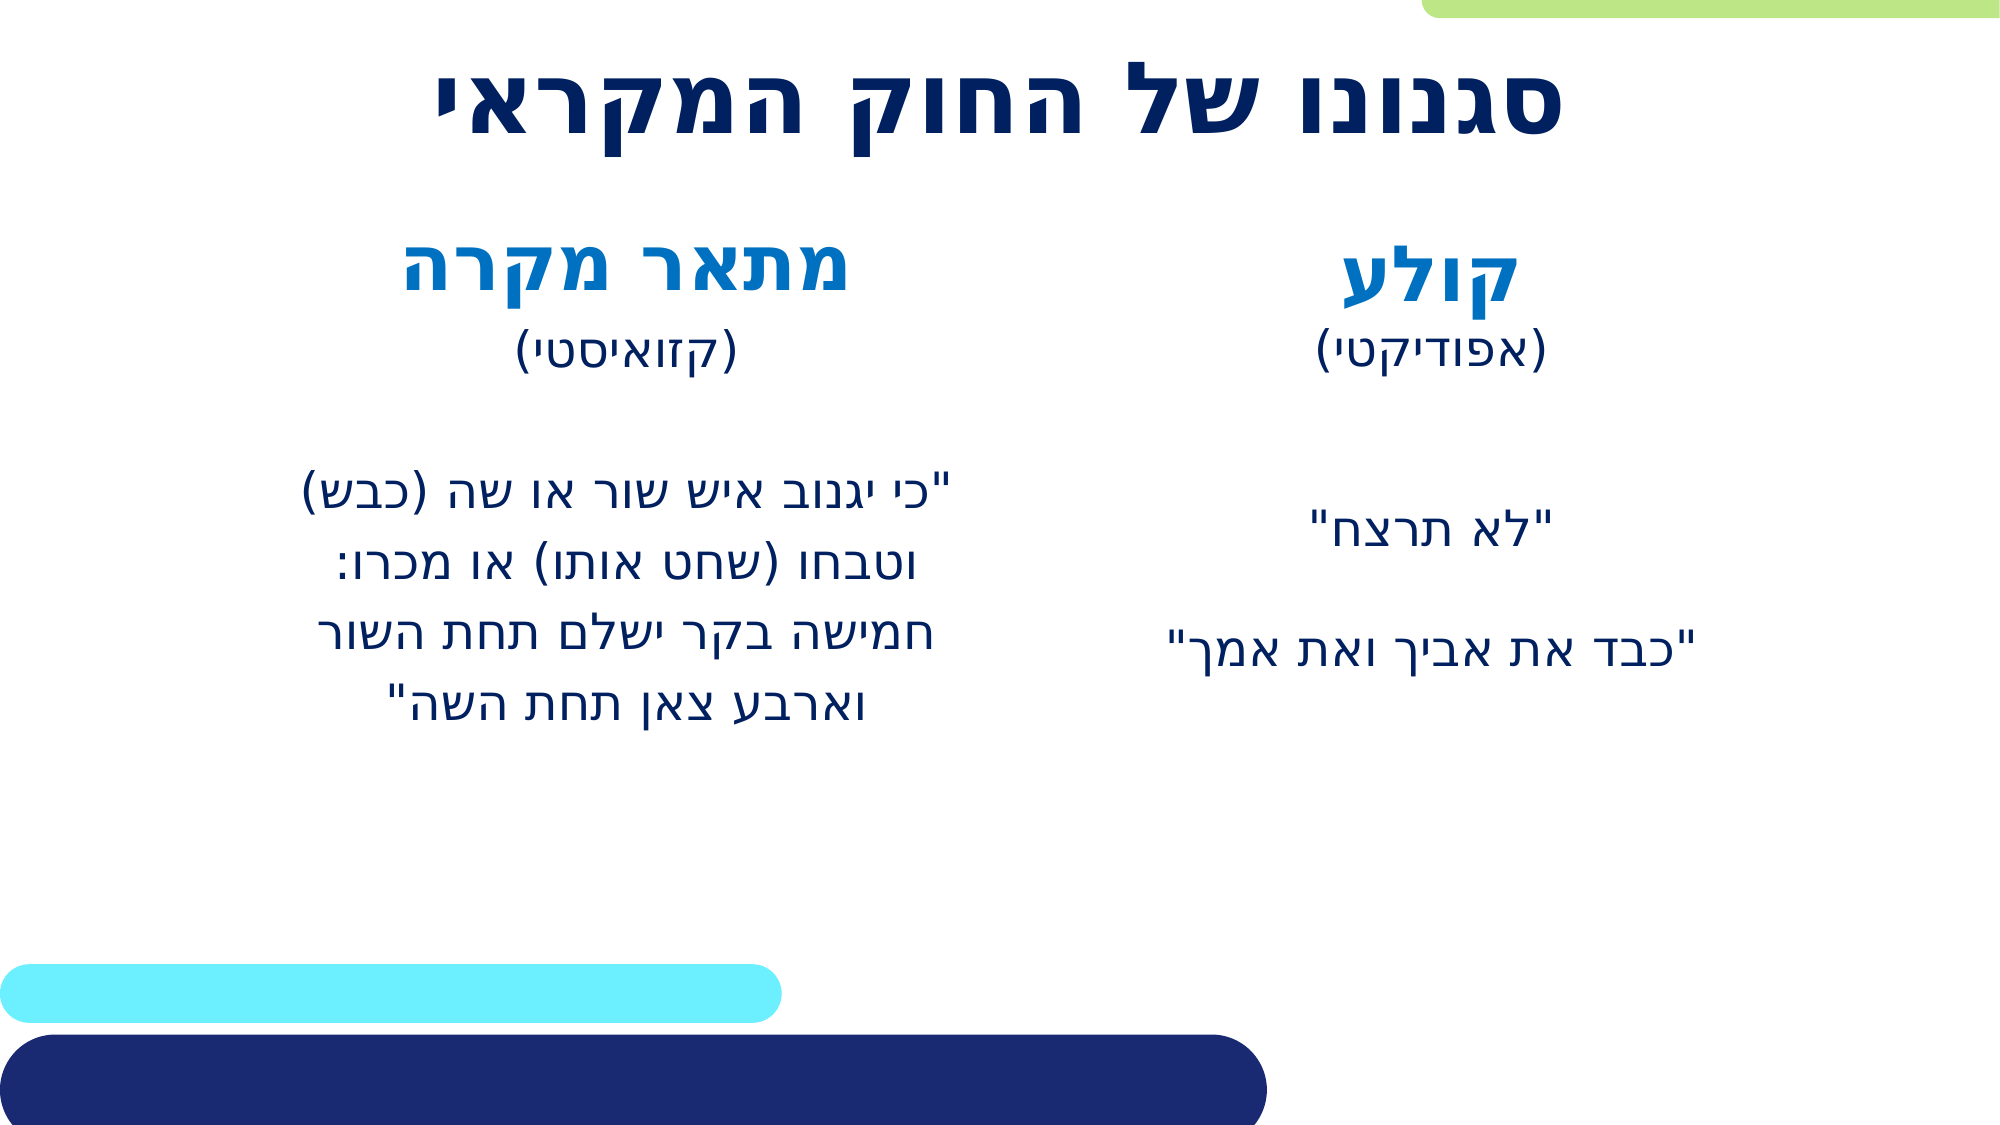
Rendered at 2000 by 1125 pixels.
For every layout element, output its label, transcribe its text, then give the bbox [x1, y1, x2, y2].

text_box מתאר מקרה (קזואיסטי) "כי יגנוב איש שור או שה (כבש) וטבחו (שחט אותו) או מכרו: חמישה בקר ישלם תחת השור וארבע צאן תחת השה" [253, 215, 1000, 801]
text_box קולע (אפודיקטי) "לא תרצח" "כבד את אביך ואת אמך" [1131, 215, 1732, 687]
title סגנונו של החוק המקראי [84, 34, 1916, 154]
